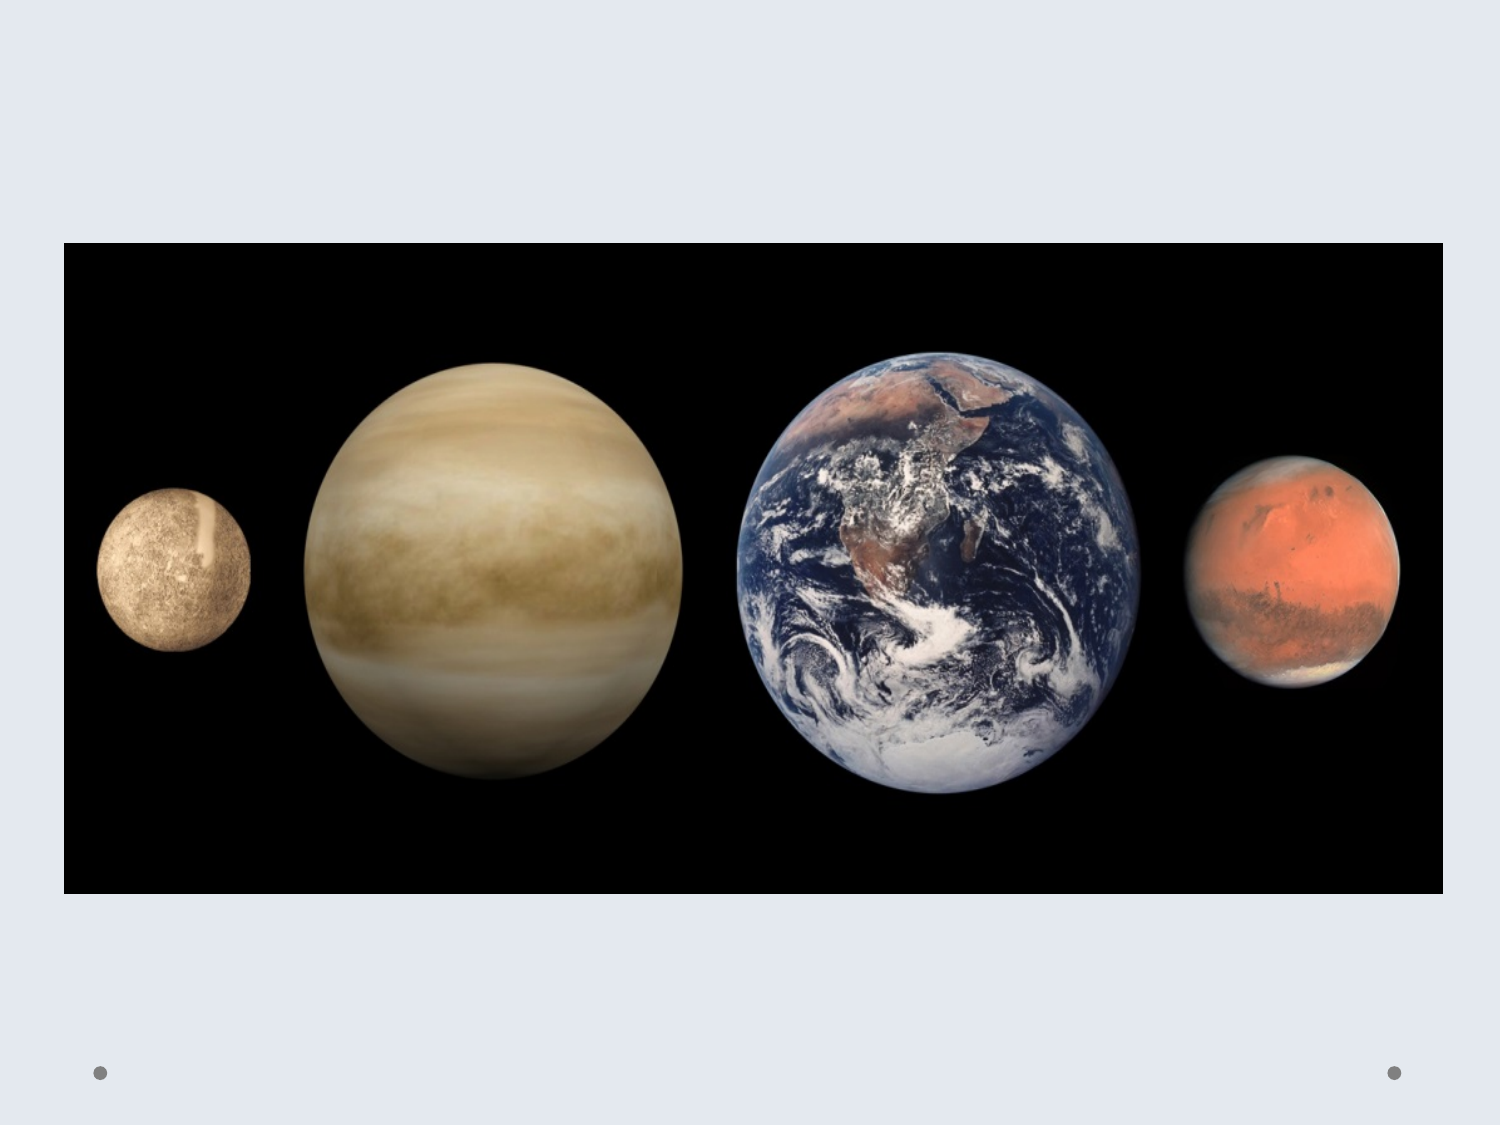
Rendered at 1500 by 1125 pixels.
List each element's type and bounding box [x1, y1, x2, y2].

list [64, 243, 1443, 894]
